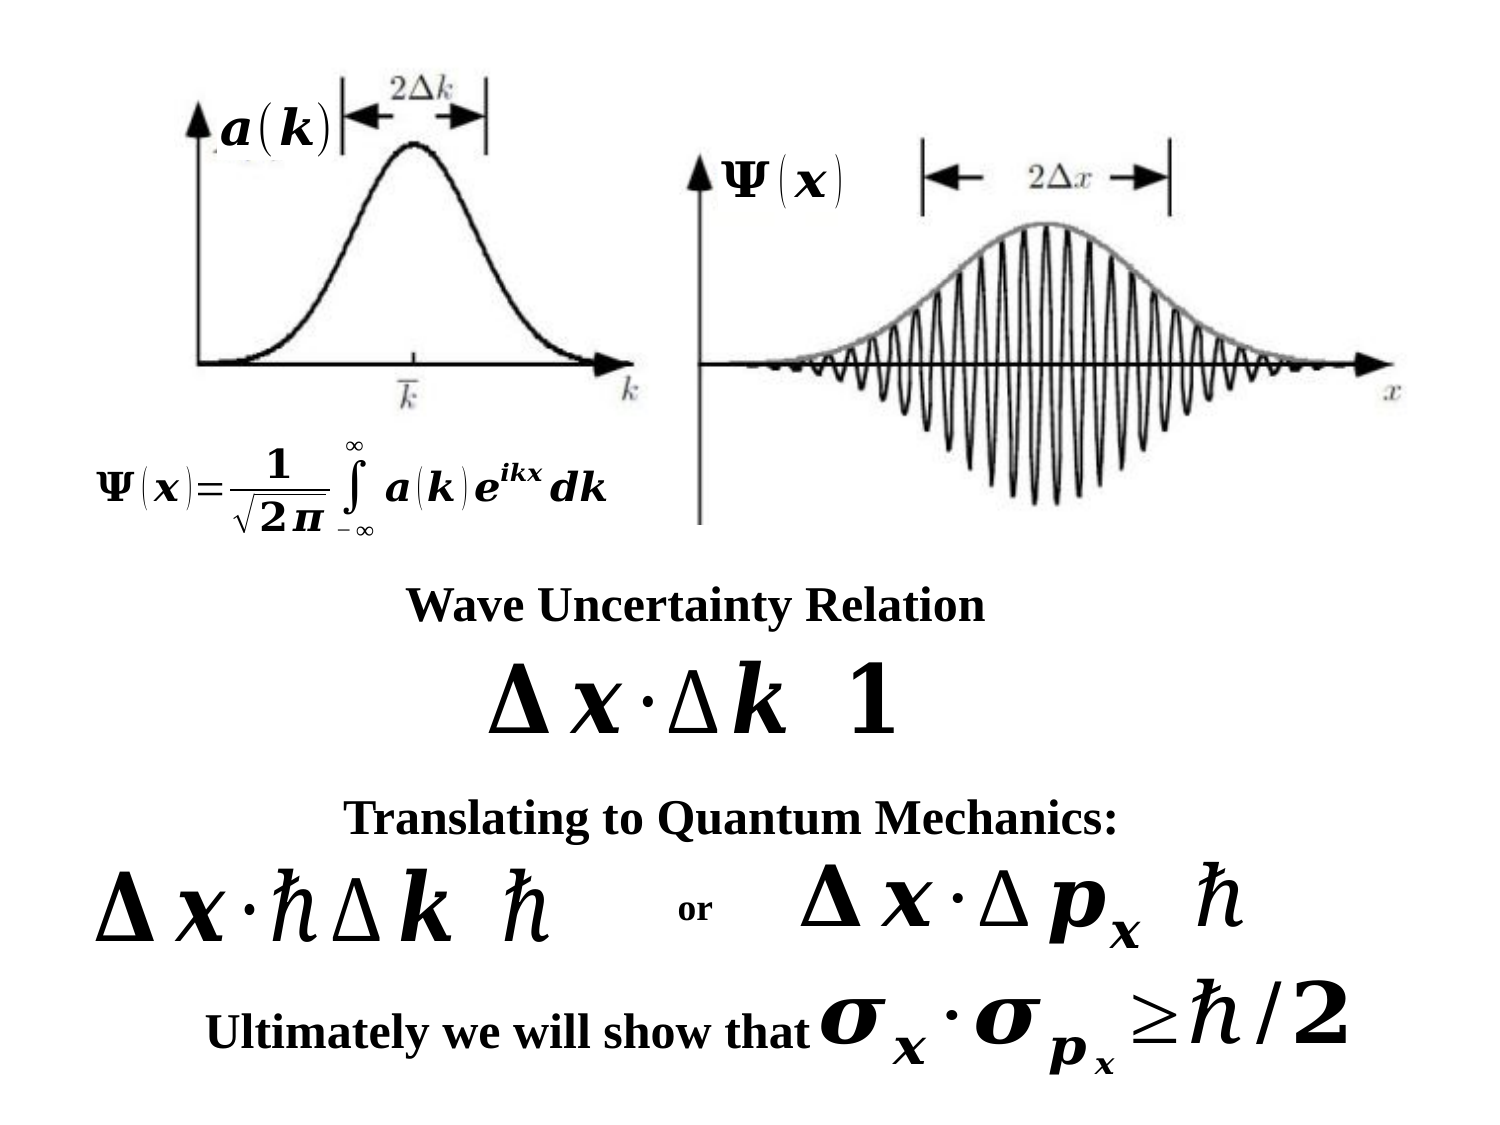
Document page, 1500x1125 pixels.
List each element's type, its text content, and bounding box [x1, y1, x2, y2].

text_box Ultimately we will show that [189, 990, 826, 1066]
text_box Translating to Quantum Mechanics: [328, 777, 1135, 852]
text_box or [663, 875, 729, 936]
text_box Wave Uncertainty Relation [390, 564, 1001, 640]
picture [174, 37, 1419, 525]
